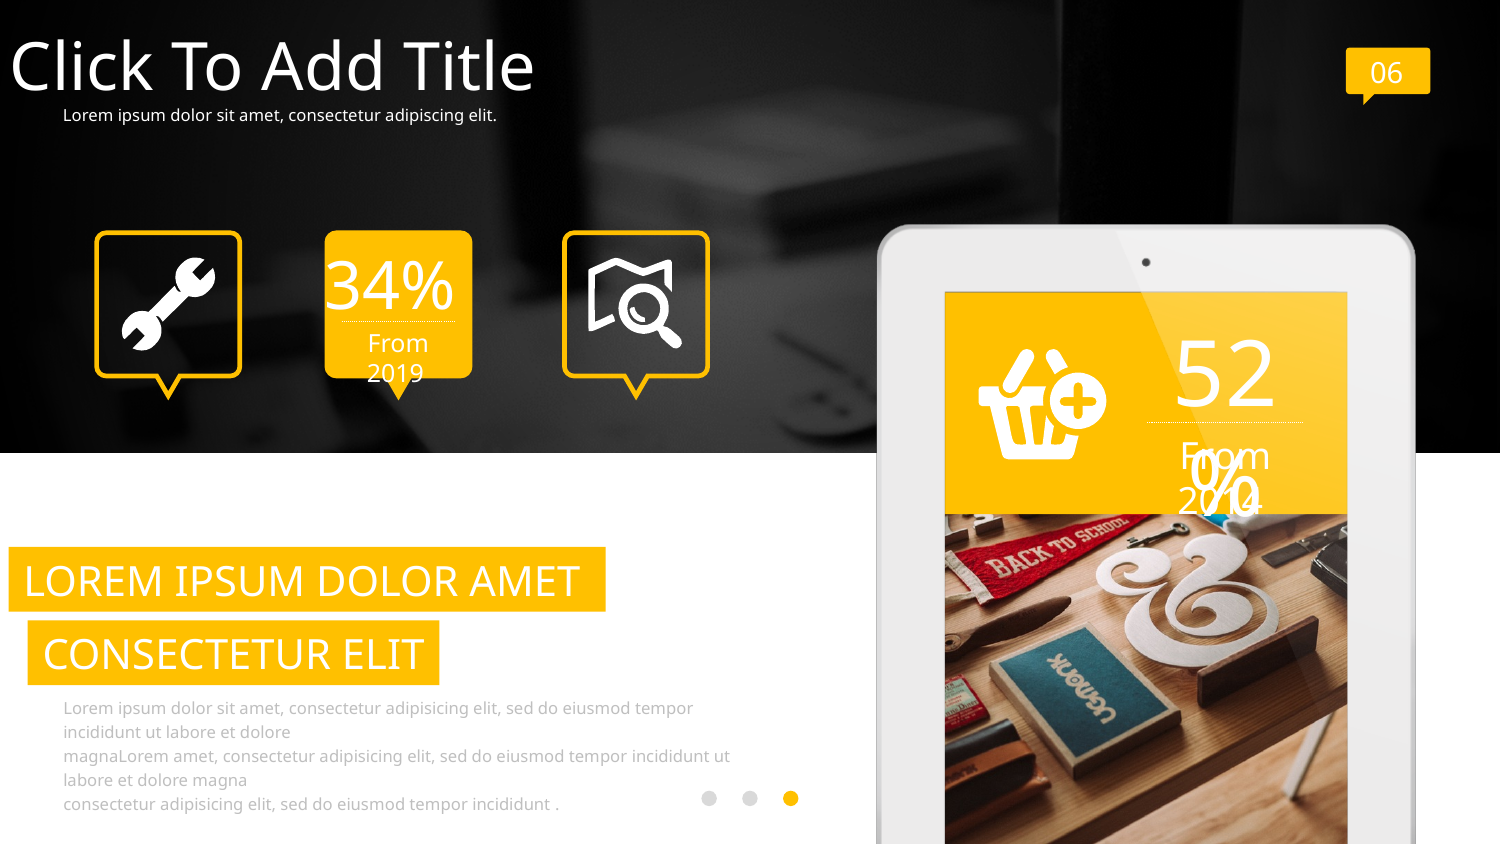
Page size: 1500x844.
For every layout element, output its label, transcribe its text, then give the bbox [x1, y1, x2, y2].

text_box Click To Add Title [0, 16, 552, 112]
text_box CONSECTETUR ELIT [27, 620, 440, 686]
text_box 06 [1355, 46, 1419, 97]
text_box Lorem ipsum dolor sit amet, consectetur adipisicing elit, sed do eiusmod tempor incididunt ut labore et dolore magnaLorem amet, consectetur adipisicing elit, sed do eiusmod tempor incididunt ut labore et dolore magna consectetur adipisicing elit, sed do eiusmod tempor incididunt . [48, 686, 771, 844]
text_box LOREM IPSUM DOLOR AMET [8, 546, 606, 612]
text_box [96, 232, 240, 396]
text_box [305, 232, 476, 396]
picture [402, 0, 1098, 453]
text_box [866, 219, 1421, 844]
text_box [564, 232, 708, 396]
text_box Lorem ipsum dolor sit amet, consectetur adipiscing elit. [48, 97, 679, 133]
